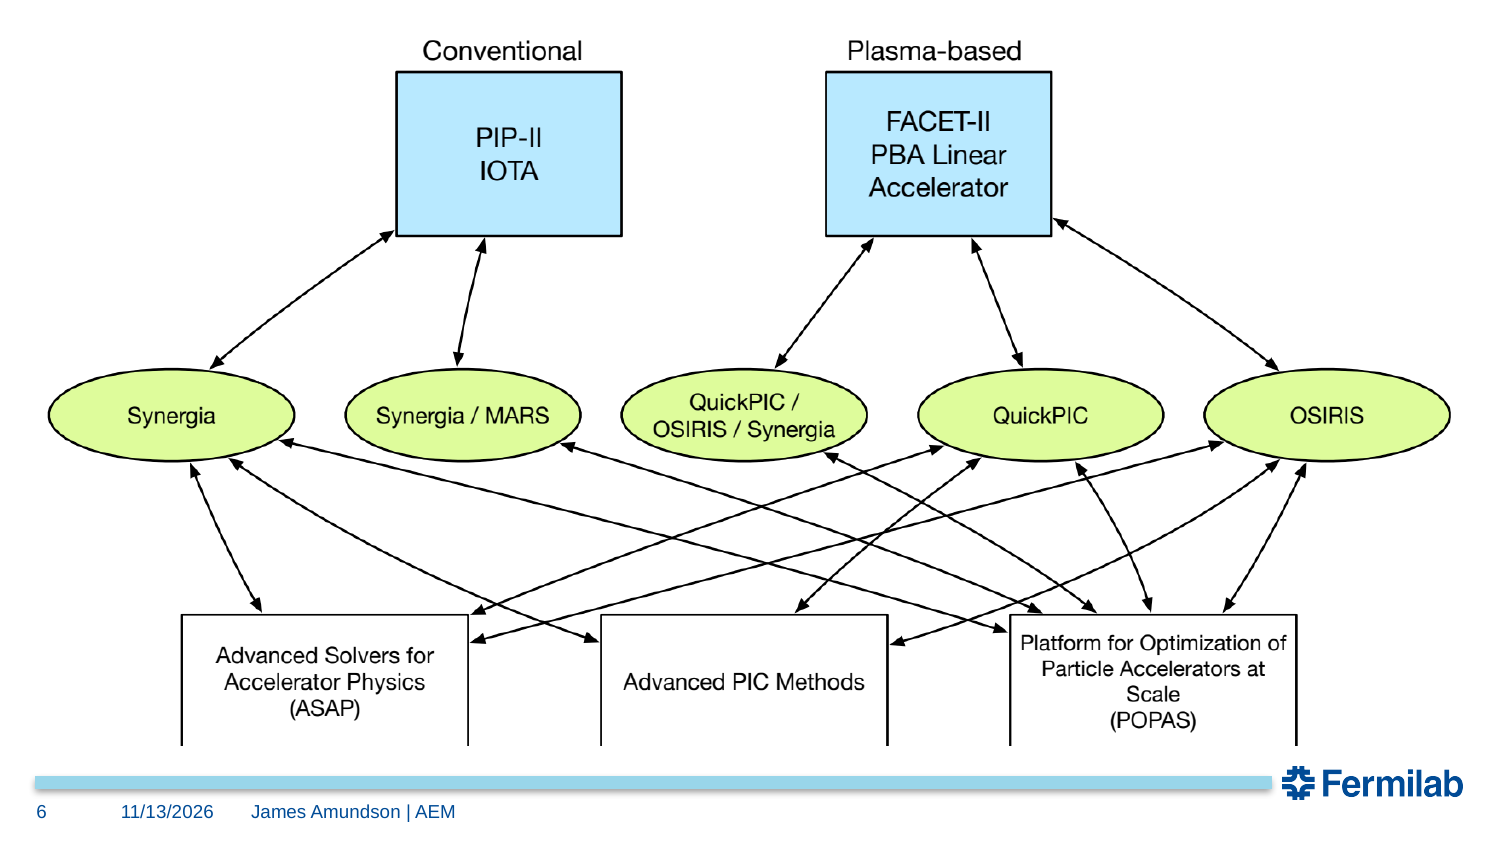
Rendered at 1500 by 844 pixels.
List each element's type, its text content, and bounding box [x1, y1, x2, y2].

slide_number 6 [36, 800, 105, 830]
picture [36, 30, 1460, 746]
footer James Amundson | AEM [251, 800, 1279, 831]
picture [1282, 766, 1463, 800]
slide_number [120, 800, 232, 830]
